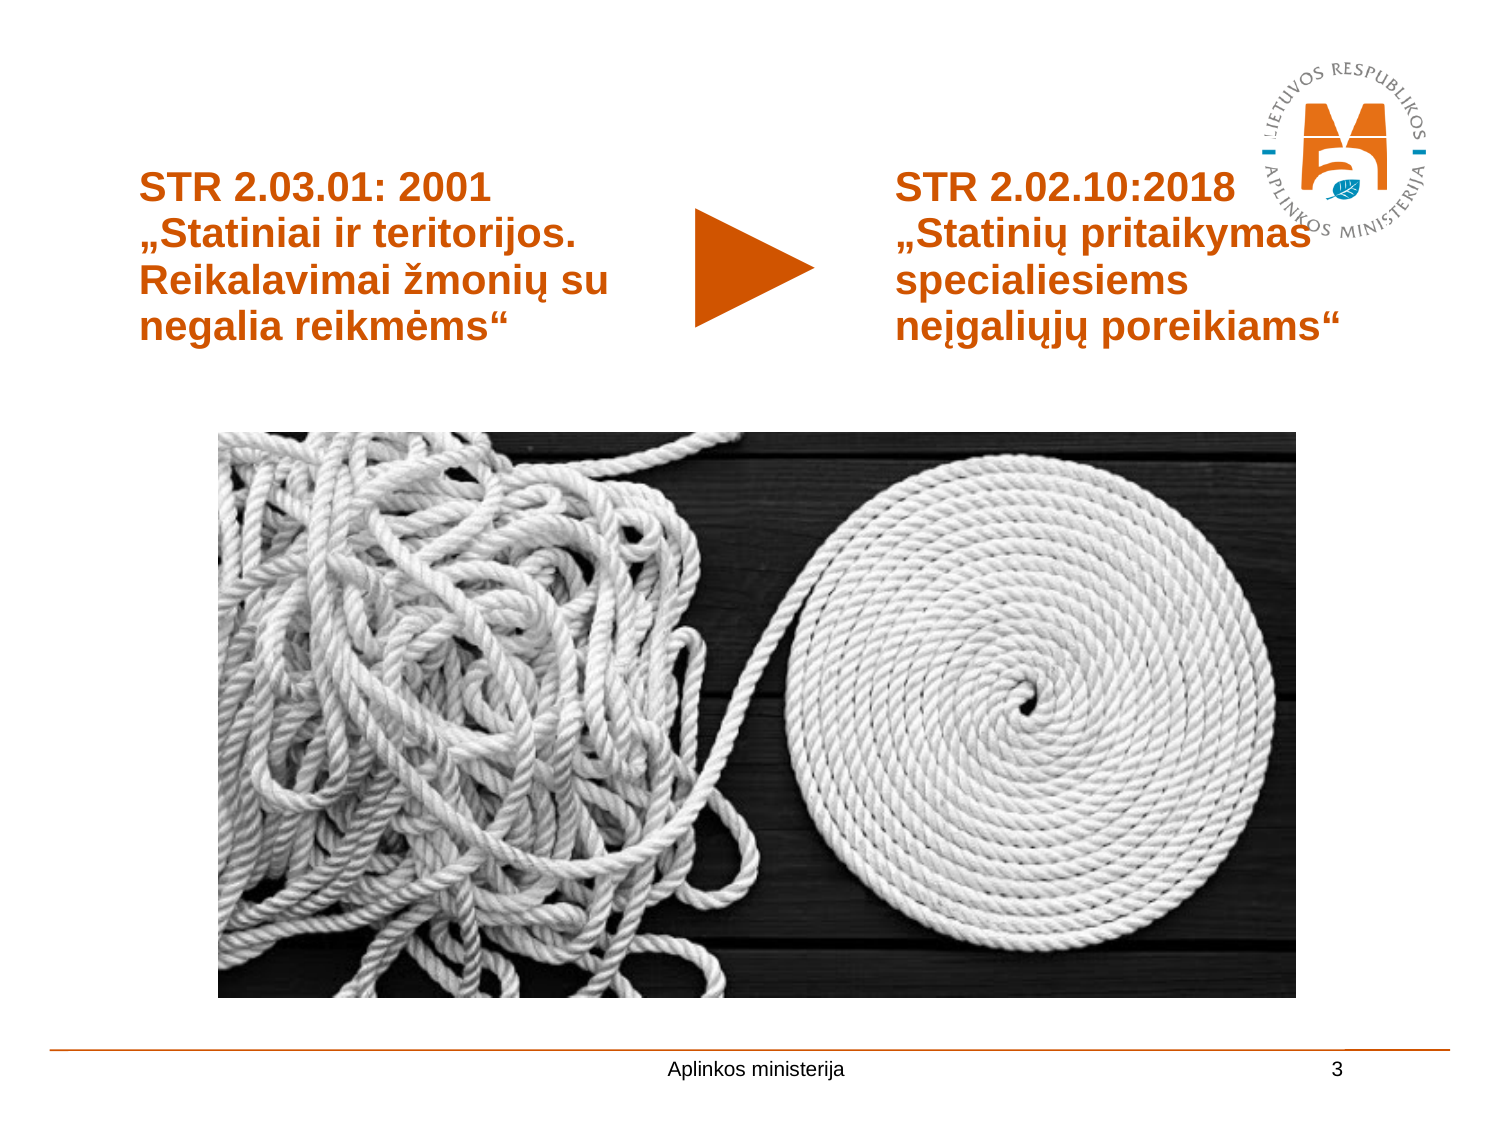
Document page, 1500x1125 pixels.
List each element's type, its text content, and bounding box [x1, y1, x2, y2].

picture [1262, 62, 1426, 238]
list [218, 432, 1296, 999]
table_header ► [633, 138, 879, 373]
table_header STR 2.02.10:2018 „Statinių pritaikymas specialiesiems neįgaliųjų poreikiams“ [881, 138, 1387, 373]
table_header STR 2.03.01: 2001 „Statiniai ir teritorijos. Reikalavimai žmonių su negalia reikmėms“ [125, 138, 631, 373]
